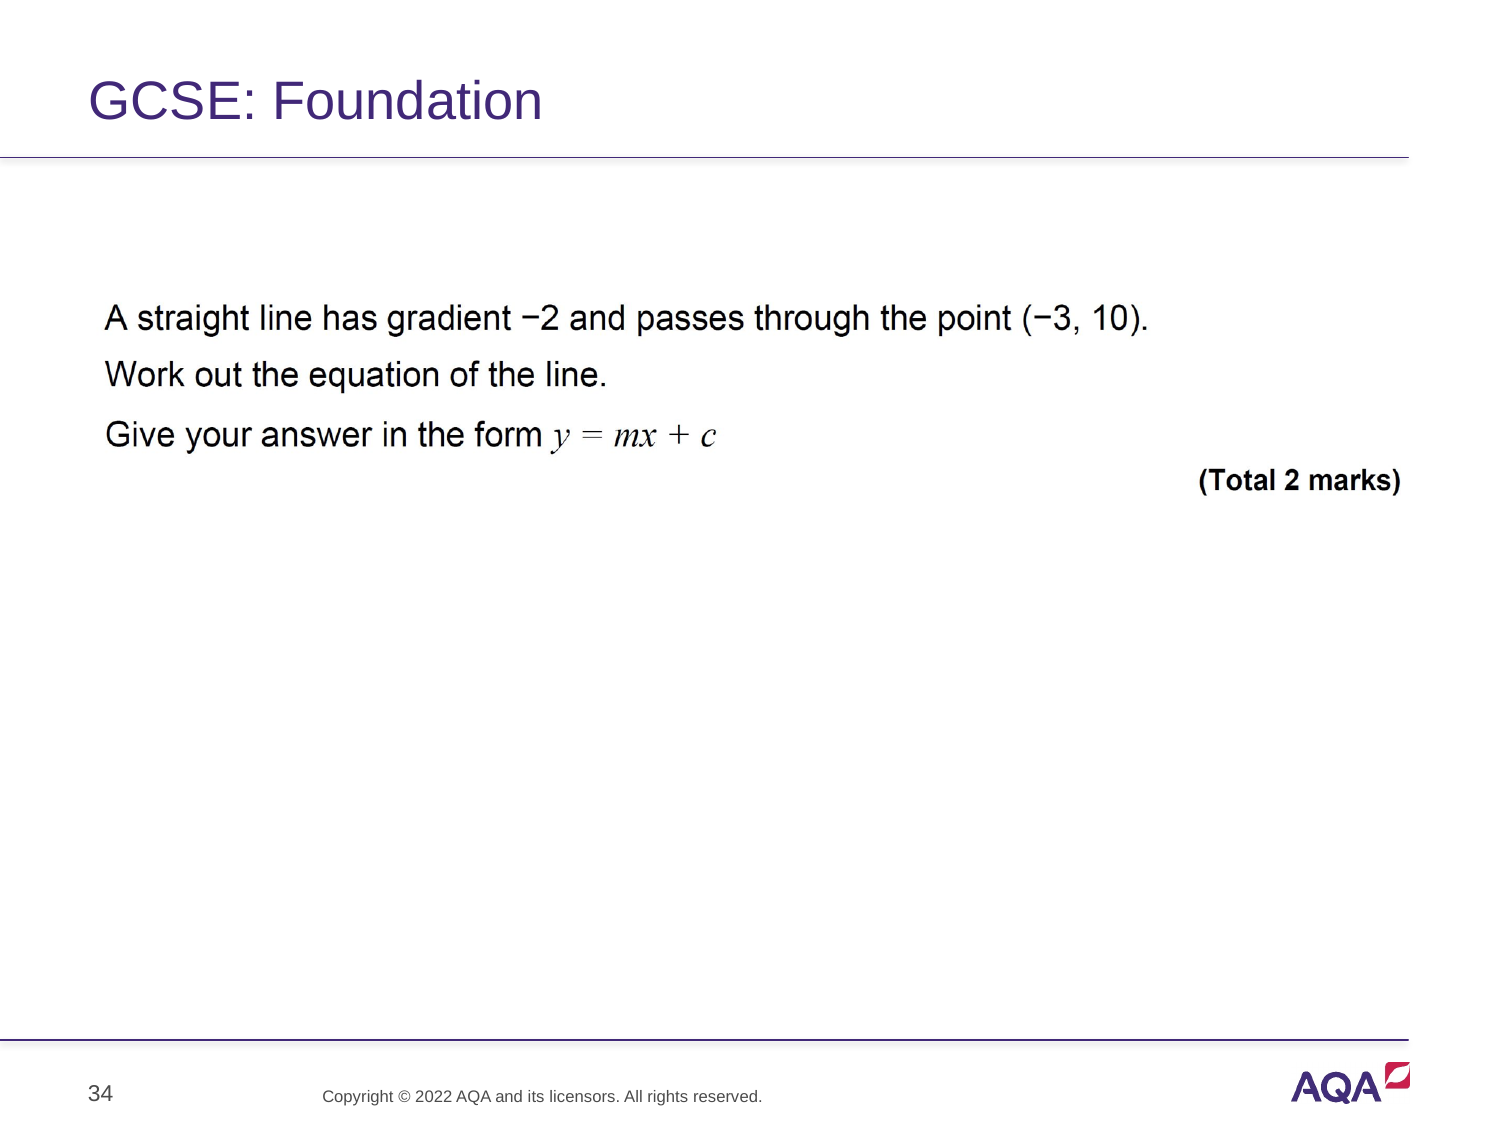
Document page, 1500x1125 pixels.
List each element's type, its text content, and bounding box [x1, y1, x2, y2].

title GCSE: Foundation [88, 72, 1409, 144]
slide_number 34 [72, 1062, 188, 1123]
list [88, 283, 1409, 507]
picture [1291, 1062, 1410, 1104]
footer Copyright © 2022 AQA and its licensors. All rights reserved. [249, 1084, 764, 1124]
